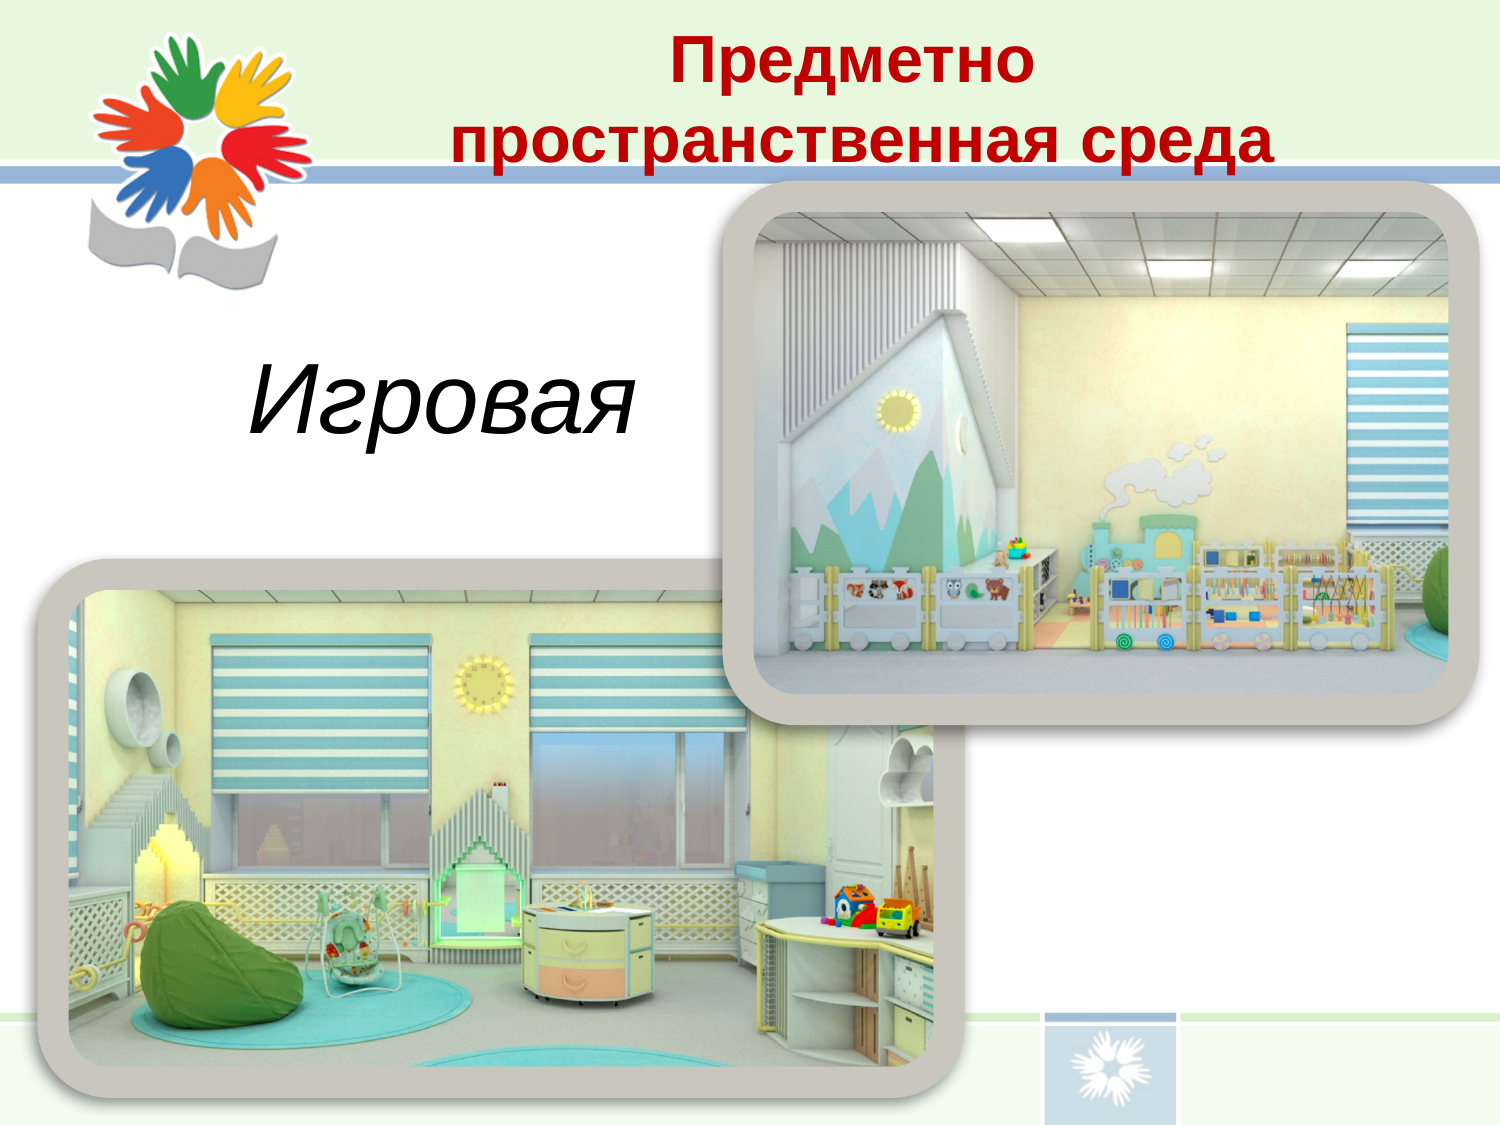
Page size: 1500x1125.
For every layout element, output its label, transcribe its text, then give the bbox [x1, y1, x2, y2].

picture [0, 0, 1500, 1125]
title Предметно пространственная среда [324, 30, 1400, 161]
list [737, 196, 1465, 710]
text_box Игровая [232, 326, 654, 461]
